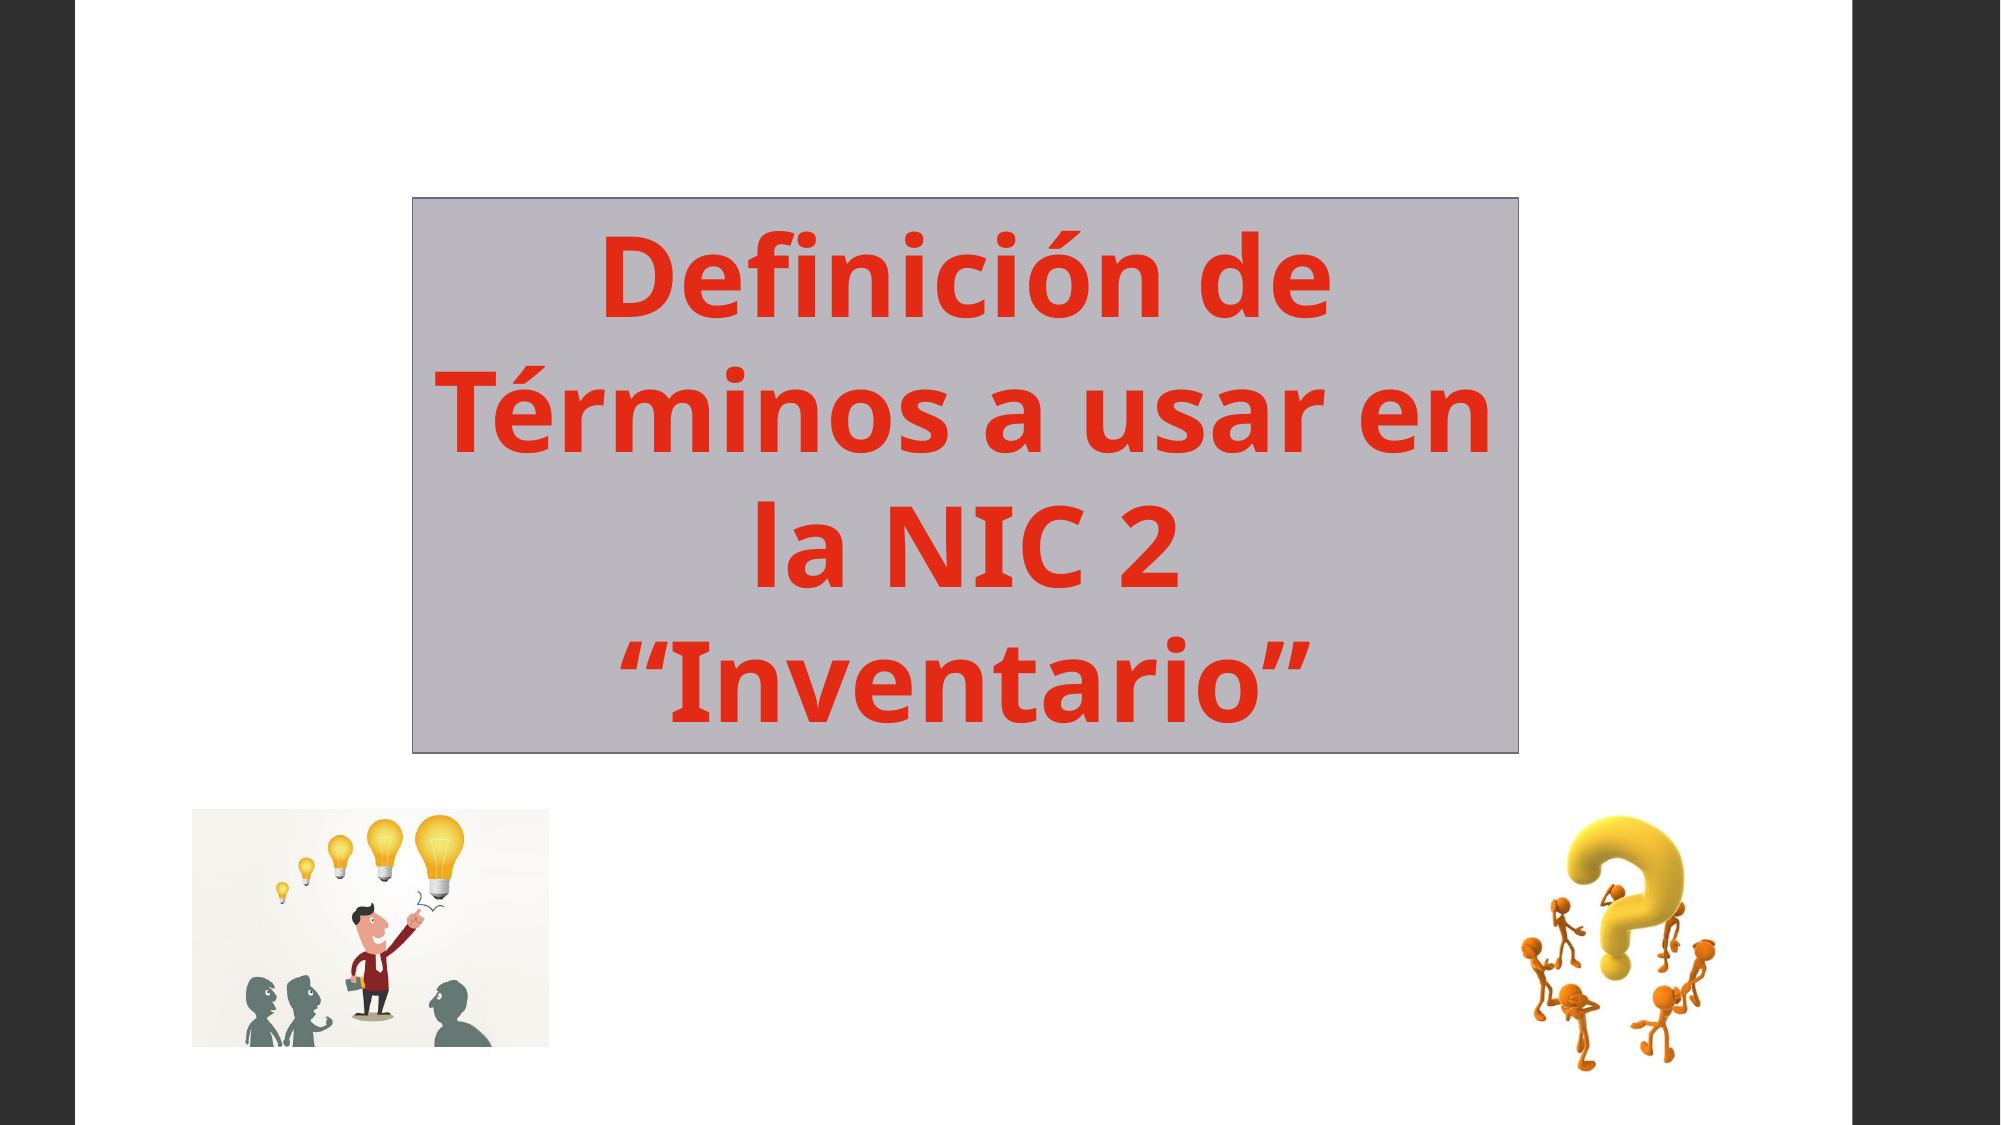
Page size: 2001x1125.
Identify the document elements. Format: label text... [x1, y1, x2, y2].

picture [1483, 809, 1751, 1076]
text_box Definición de Términos a usar en la NIC 2 “Inventario” [412, 197, 1519, 754]
picture [192, 809, 550, 1048]
